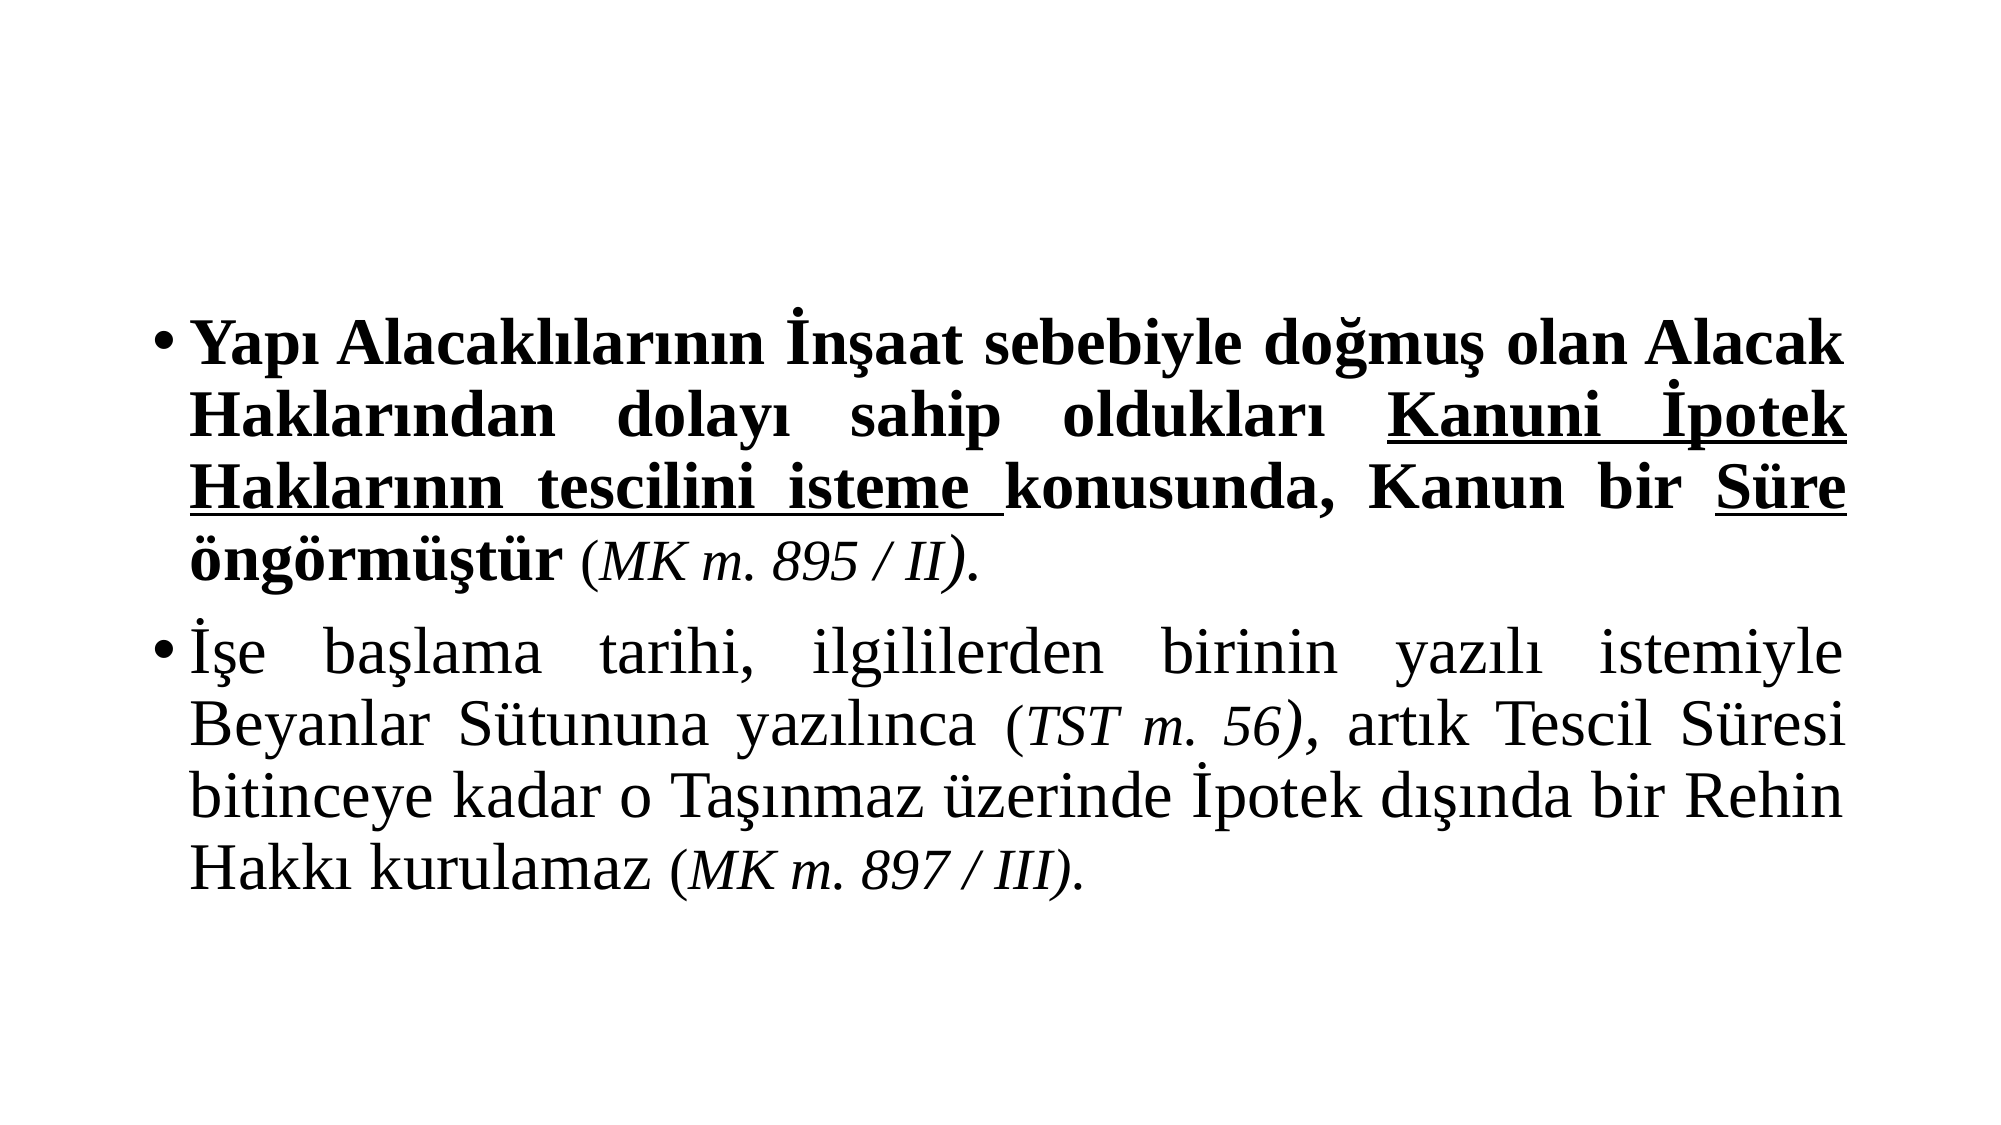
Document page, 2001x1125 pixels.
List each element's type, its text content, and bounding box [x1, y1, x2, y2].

list Yapı Alacaklılarının İnşaat sebebiyle doğmuş olan Alacak Haklarından dolayı sahip oldukları Kanuni İpotek Haklarının tescilini isteme konusunda, Kanun bir Süre öngörmüştür (MK m. 895 / II). İşe başlama tarihi, ilgililerden birinin yazılı istemiyle Beyanlar Sütununa yazılınca (TST m. 56), artık Tescil Süresi bitinceye kadar o Taşınmaz üzerinde İpotek dışında bir Rehin Hakkı kurulamaz (MK m. 897 / III). [137, 299, 1863, 1014]
